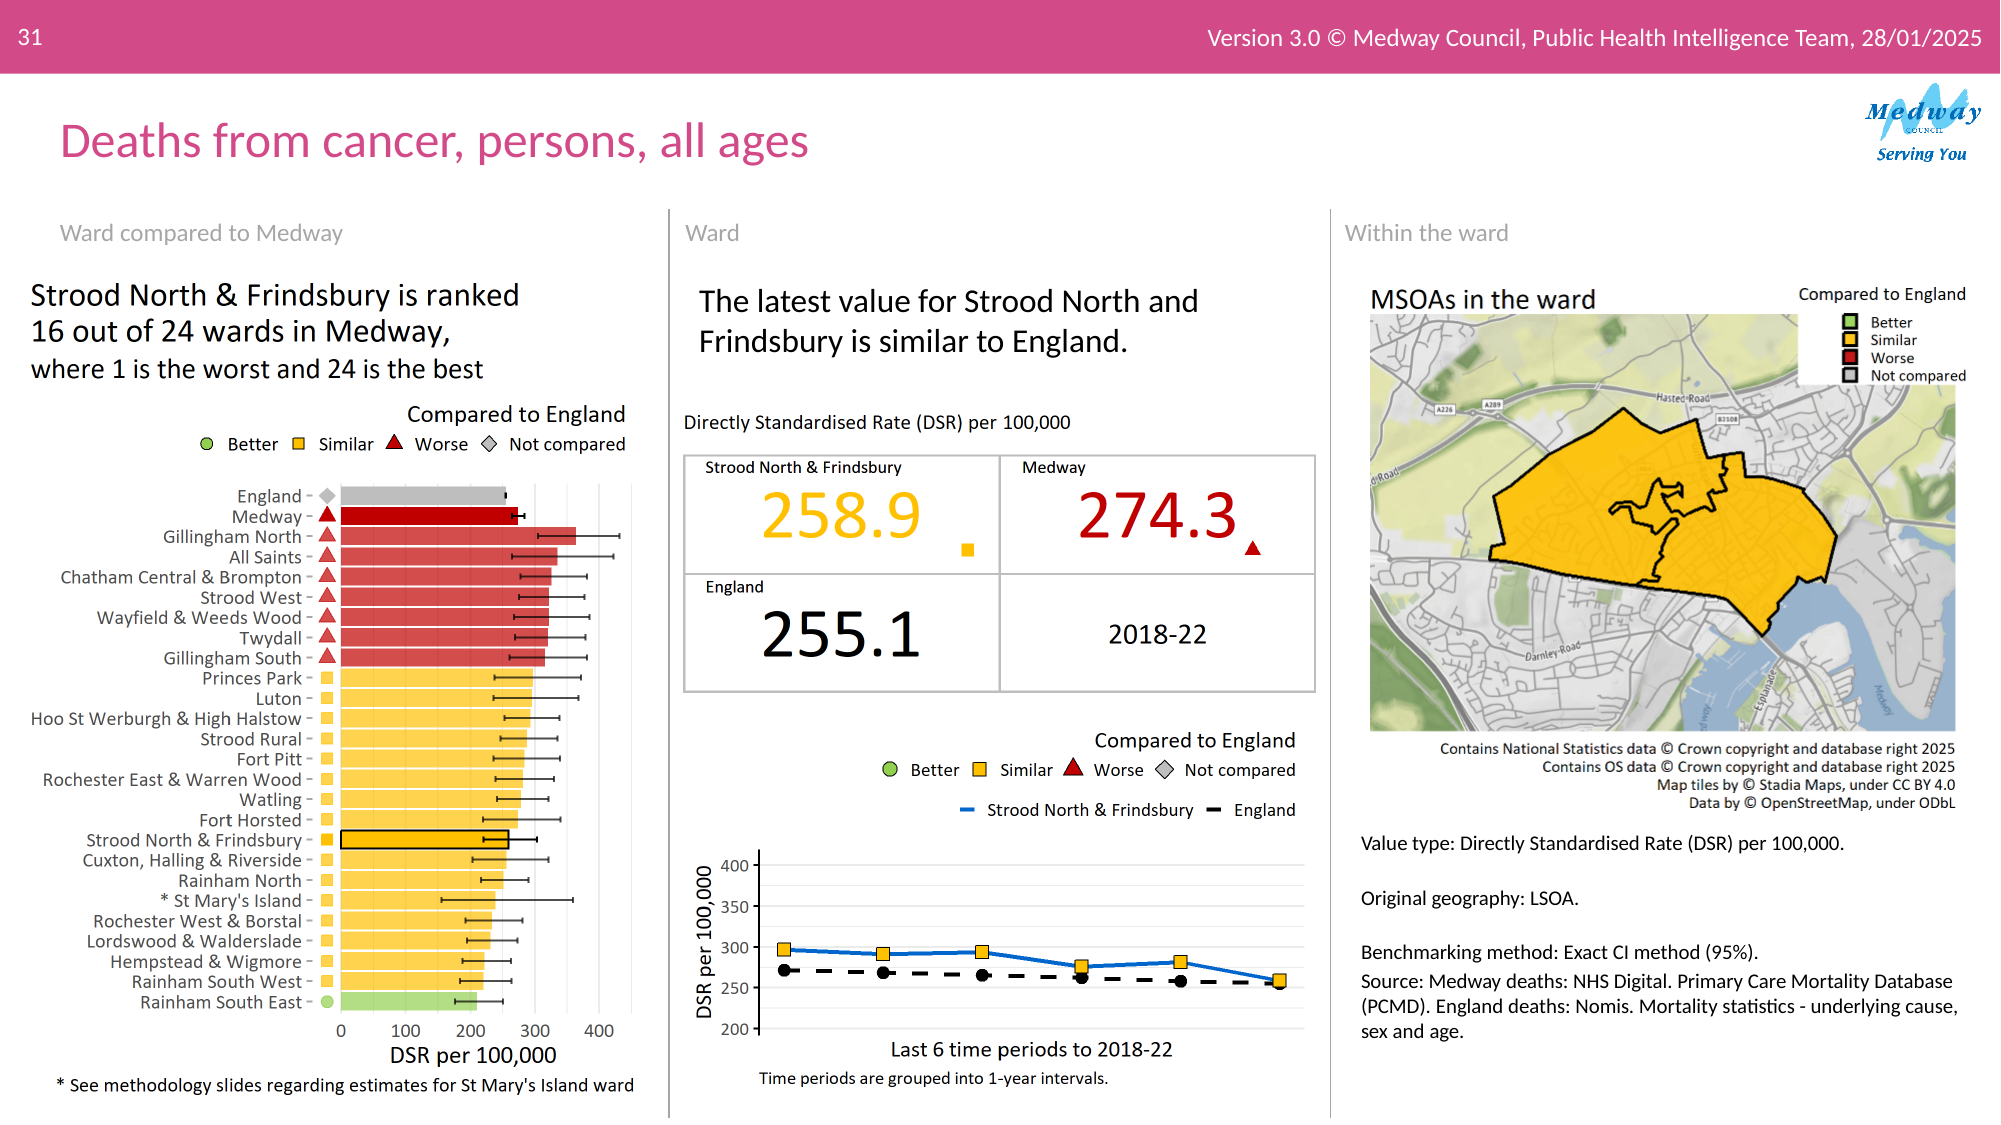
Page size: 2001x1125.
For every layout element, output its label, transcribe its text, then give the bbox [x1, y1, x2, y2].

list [19, 271, 646, 1107]
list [1345, 278, 1981, 811]
list The latest value for Strood North and Frindsbury is similar to England. [684, 272, 1316, 386]
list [683, 403, 1316, 693]
slide_number 31 [2, 5, 239, 66]
picture [1866, 83, 1981, 162]
list Version 3.0 © Medway Council, Public Health Intelligence Team, 28/01/2025 [881, 2, 2000, 72]
title Deaths from cancer, persons, all ages [45, 83, 1866, 191]
list Value type: Directly Standardised Rate (DSR) per 100,000. Original geography: LSOA. Benchmarking method: Exact CI method (95%). Source: Medway deaths: NHS Digital. Primary Care Mortality Database (PCMD). England deaths: Nomis. Mortality statistics - underlying cause, sex and age. [1346, 822, 1981, 1106]
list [683, 710, 1316, 1107]
